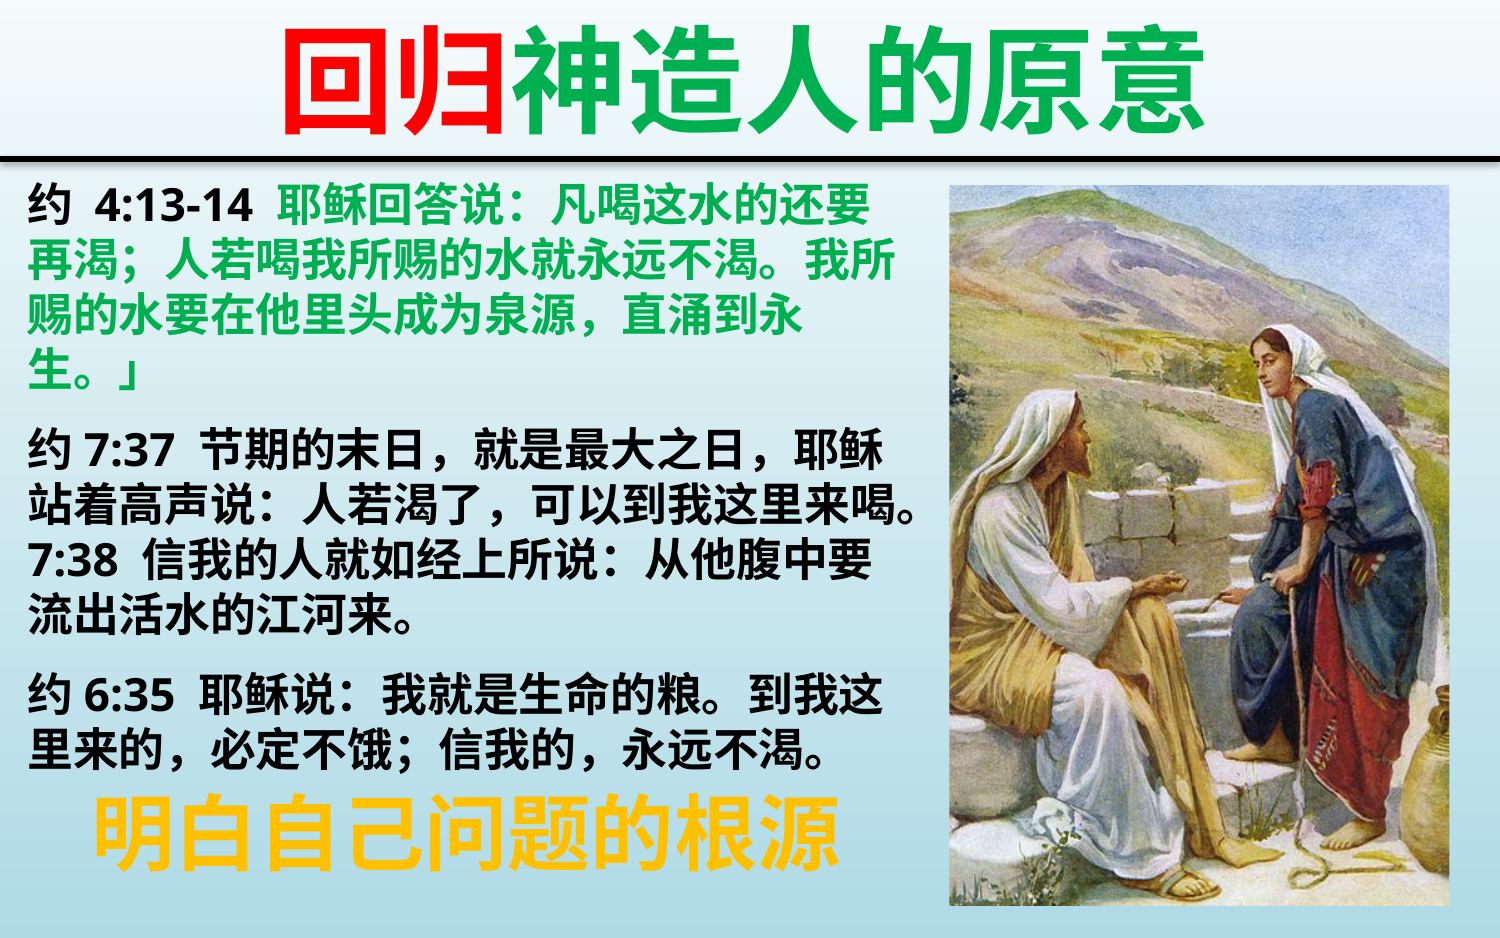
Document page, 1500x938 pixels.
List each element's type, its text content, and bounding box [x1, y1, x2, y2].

text_box 约 4:13-14 耶稣回答说：凡喝这水的还要再渴；人若喝我所赐的水就永远不渴。我所赐的水要在他里头成为泉源，直涌到永生。」 约7:37 节期的末日，就是最大之日，耶稣站着高声说：人若渴了，可以到我这里来喝。7:38 信我的人就如经上所说：从他腹中要流出活水的江河来。 约6:35 耶稣说：我就是生命的粮。到我这里来的，必定不饿；信我的，永远不渴。 [12, 168, 925, 784]
picture [949, 185, 1450, 907]
text_box 回归神造人的原意 [262, 0, 1288, 155]
text_box 明白自己问题的根源 [76, 774, 944, 890]
